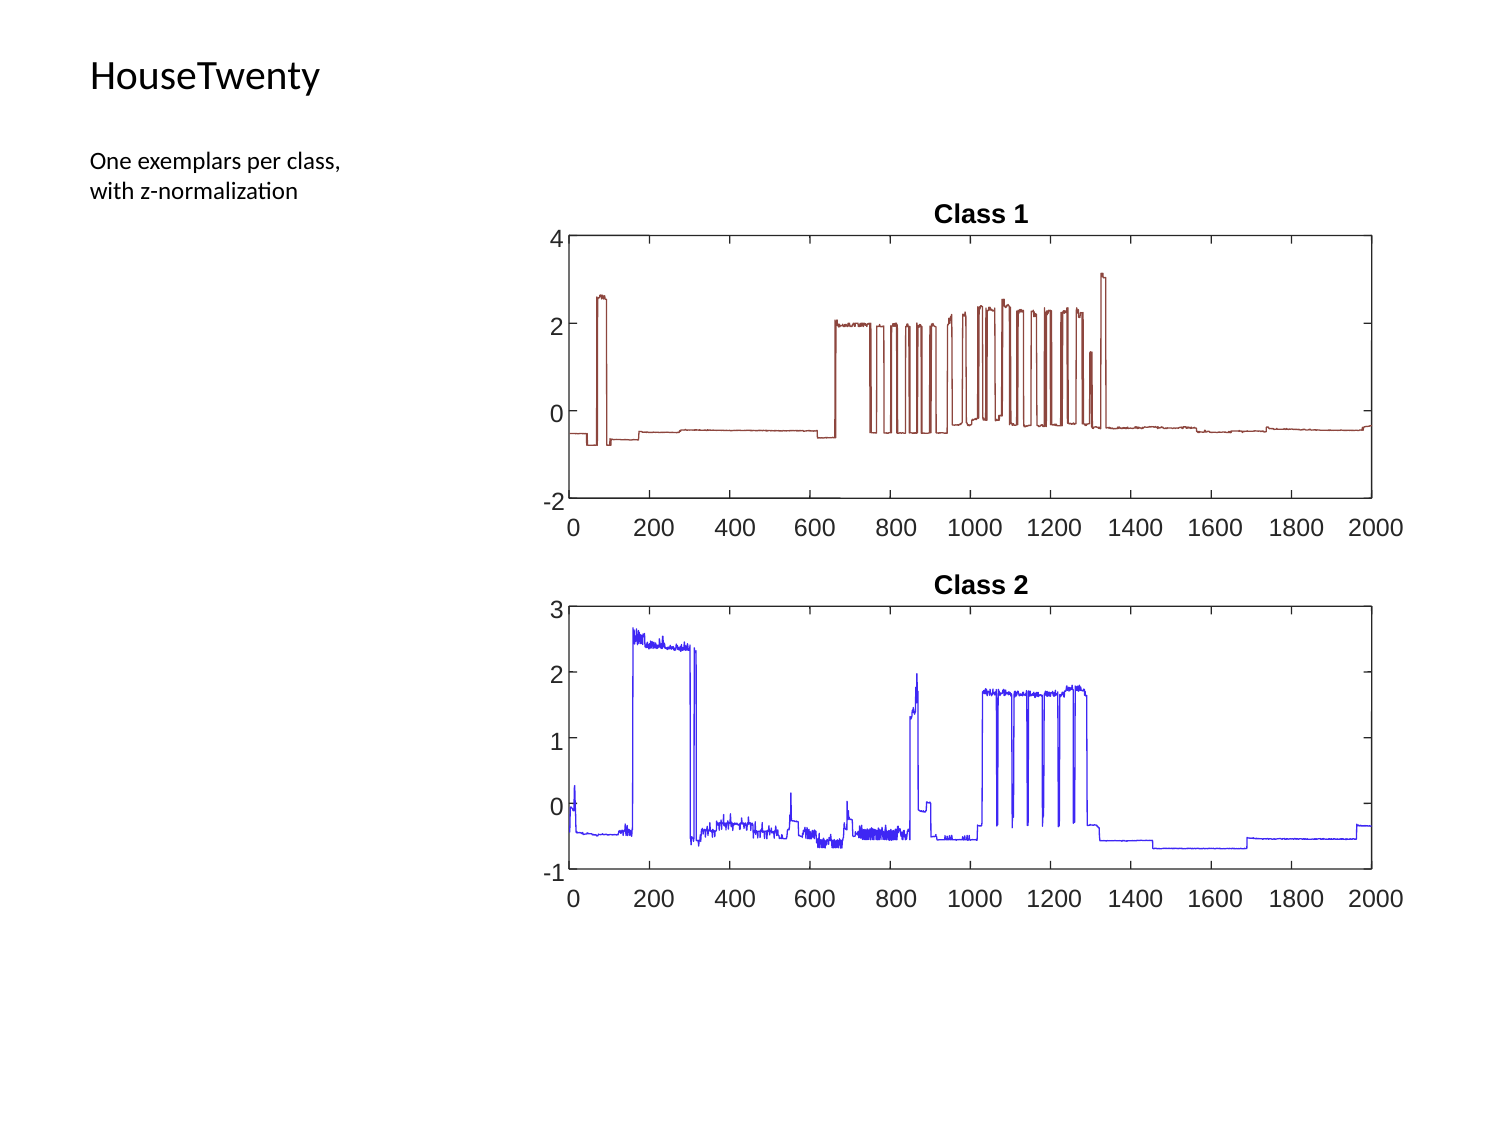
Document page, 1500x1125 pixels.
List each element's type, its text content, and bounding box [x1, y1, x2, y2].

text_box One exemplars per class, with z-normalization [74, 137, 375, 213]
title HouseTwenty [75, 45, 600, 100]
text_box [537, 196, 1409, 916]
